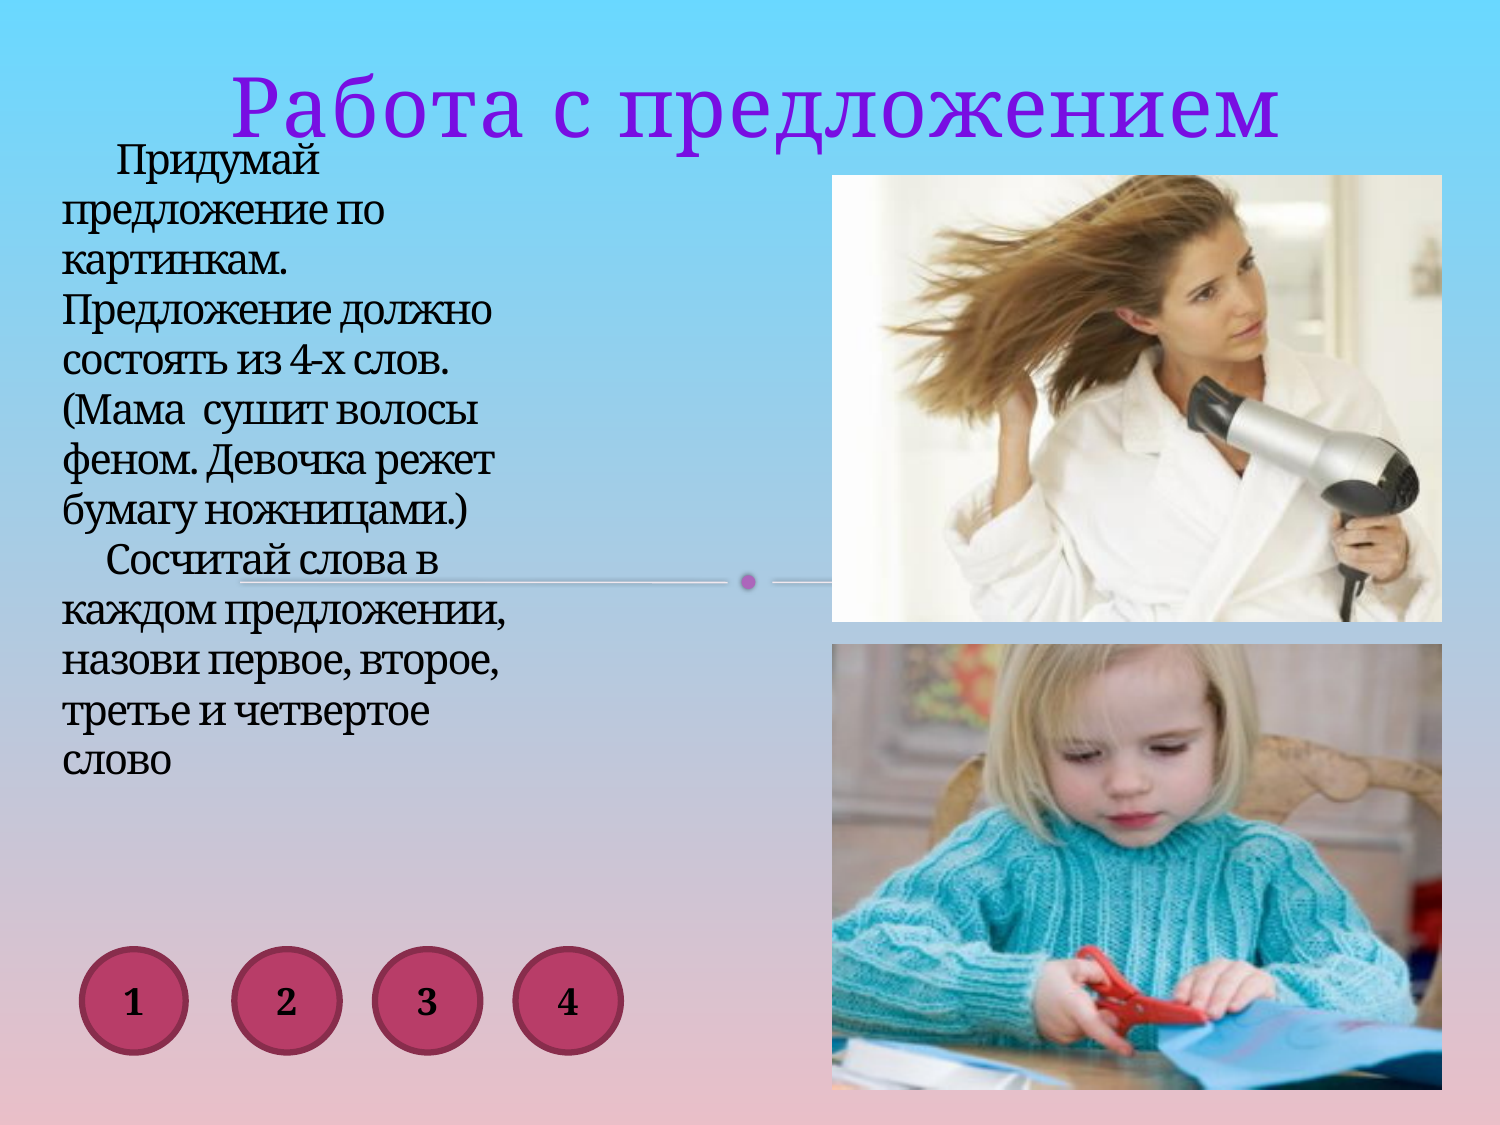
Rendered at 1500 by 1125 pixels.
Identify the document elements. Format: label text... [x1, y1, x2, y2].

text_box 4 [512, 946, 625, 1056]
title Придумай предложение по картинкам. Предложение должно состоять из 4-х слов. (Мама сушит волосы феном. Девочка режет бумагу ножницами.) Сосчитай слова в каждом предложении, назови первое, второе, третье и четвертое слово [46, 234, 563, 891]
picture [832, 175, 1442, 622]
text_box 1 [78, 946, 189, 1056]
text_box 2 [231, 946, 343, 1056]
picture [832, 644, 1442, 1090]
subtitle Работа с предложением [74, 46, 1438, 177]
text_box 3 [371, 946, 484, 1056]
